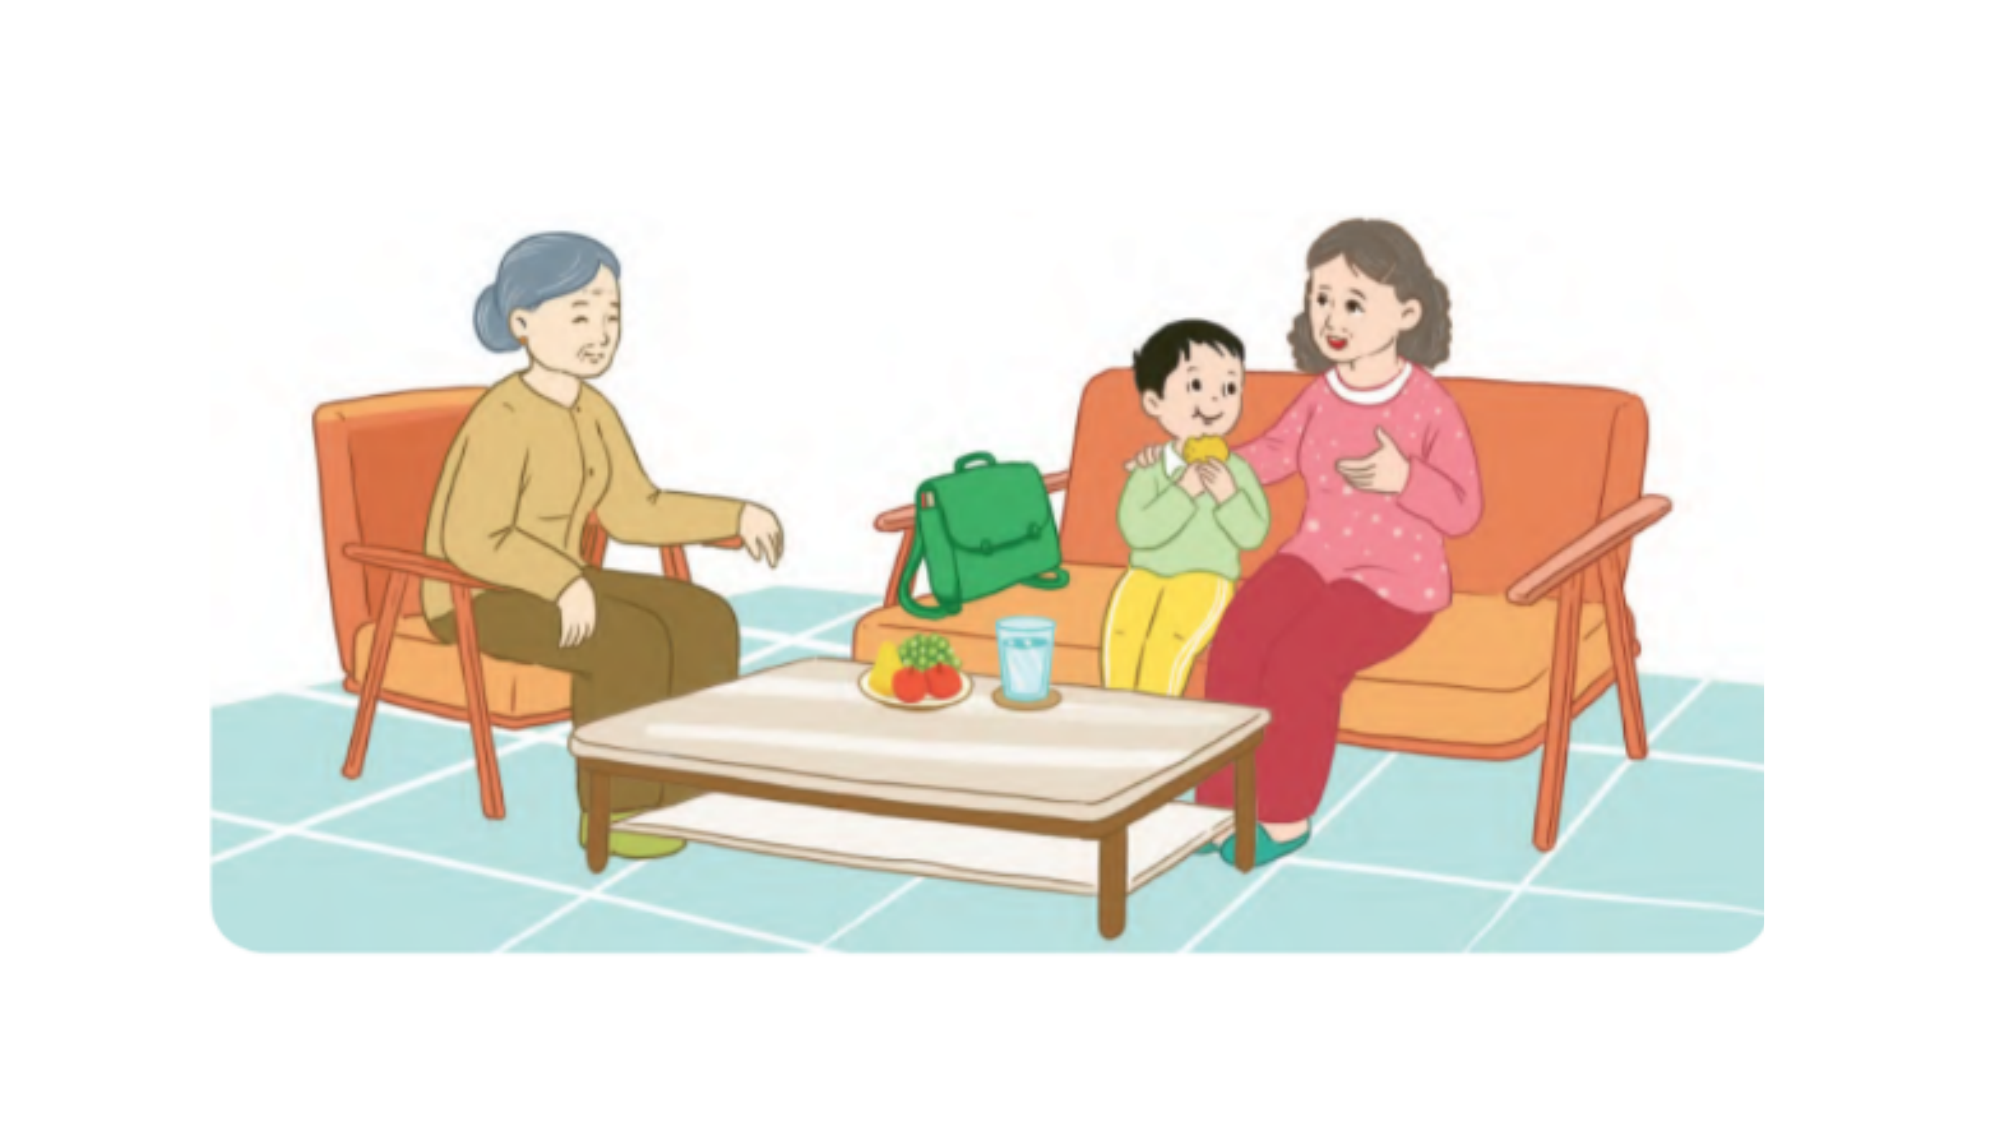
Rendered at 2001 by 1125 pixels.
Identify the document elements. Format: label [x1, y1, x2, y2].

picture [197, 207, 1765, 970]
